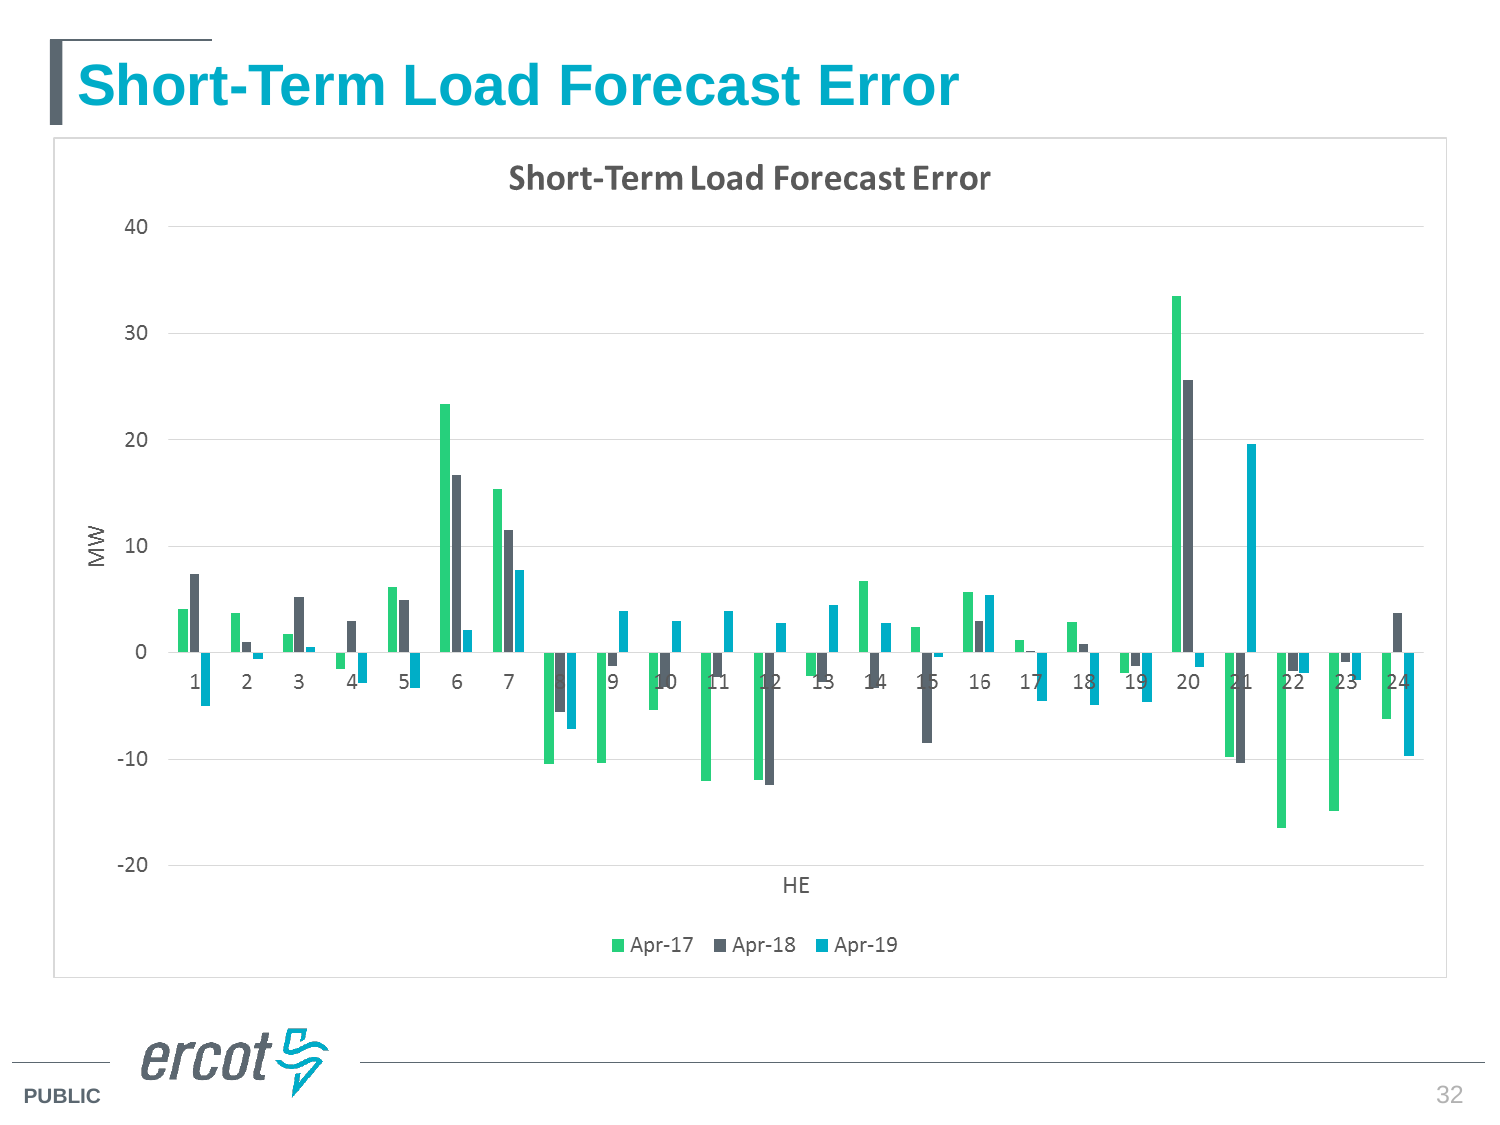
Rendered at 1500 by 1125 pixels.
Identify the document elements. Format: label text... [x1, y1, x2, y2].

slide_number 32 [1412, 1076, 1488, 1112]
picture [137, 1024, 332, 1100]
title Short-Term Load Forecast Error [62, 39, 1450, 125]
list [52, 137, 1448, 978]
